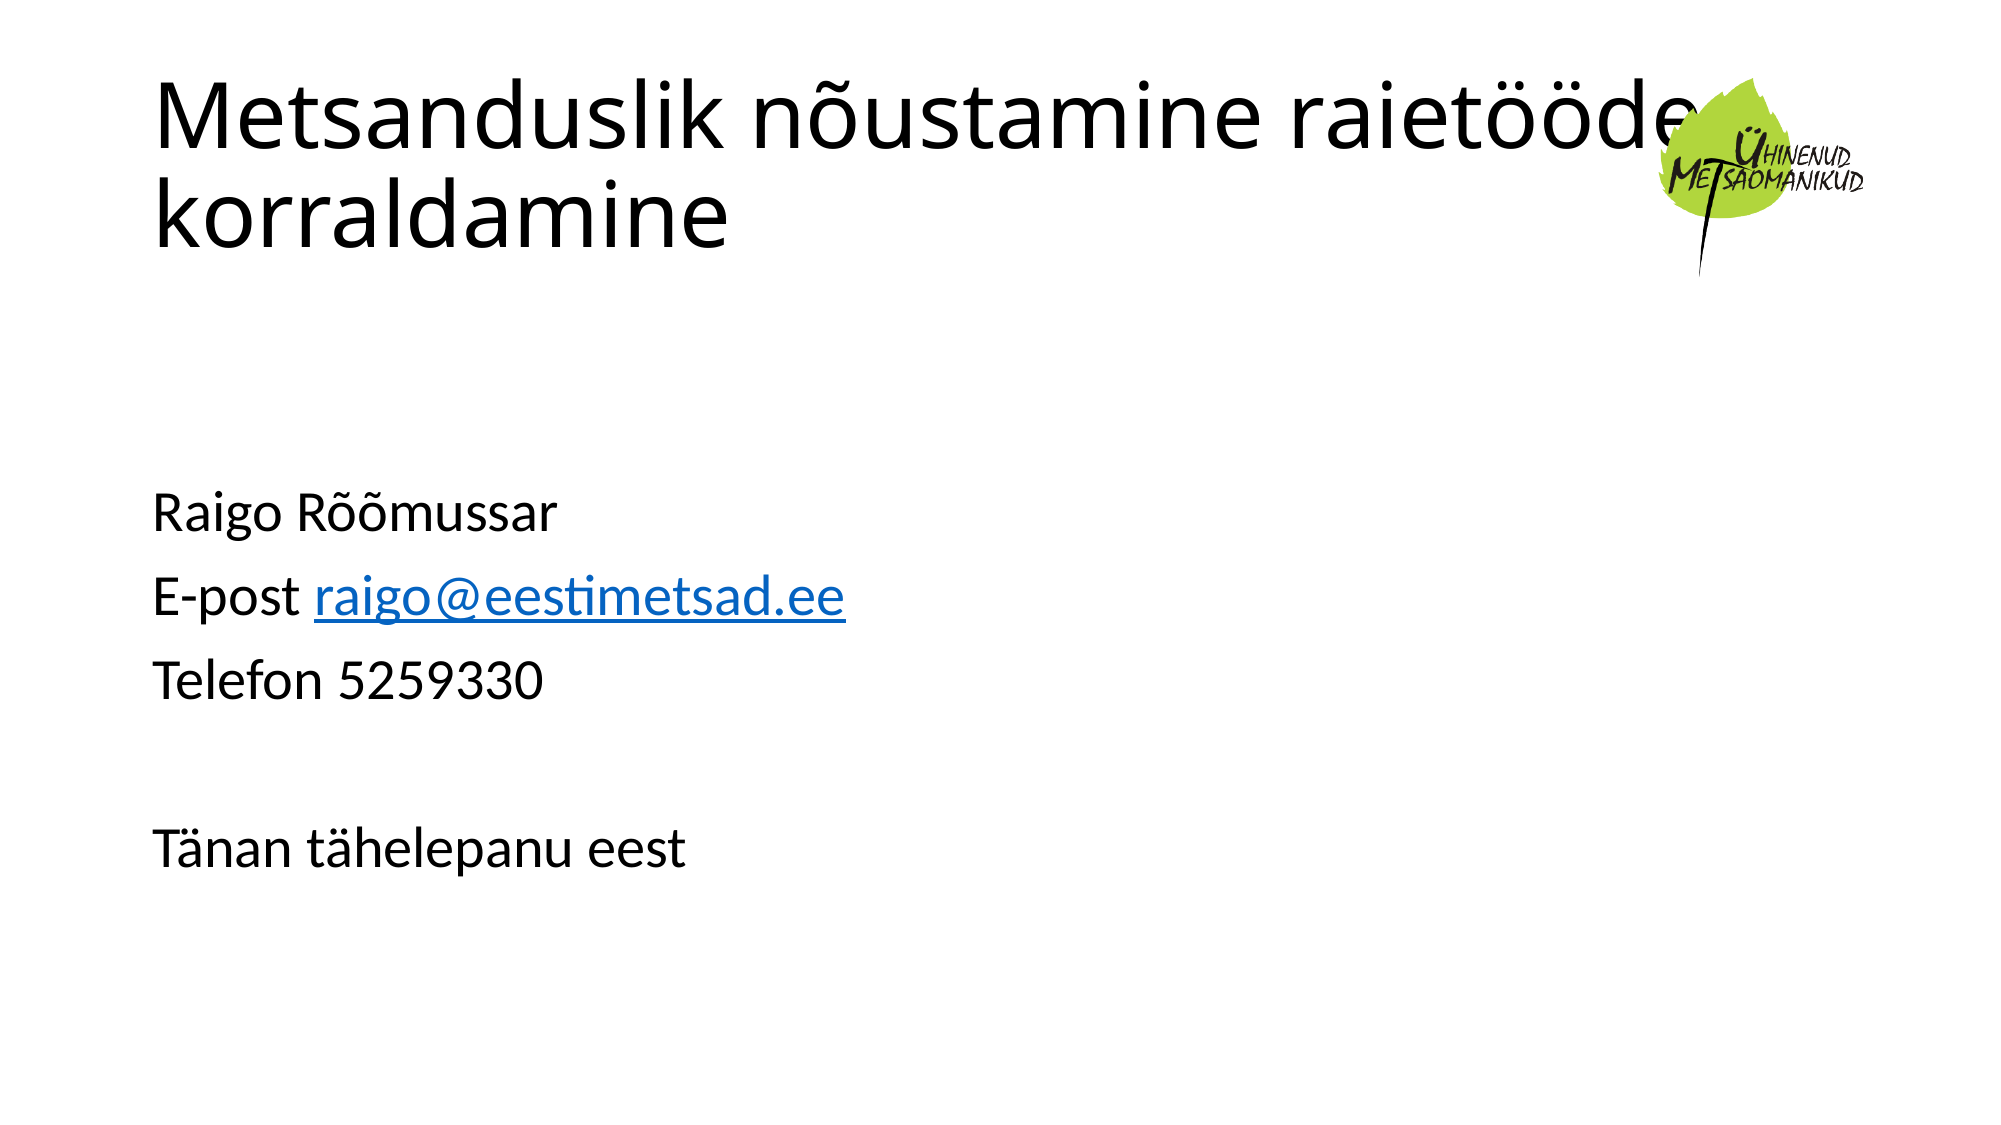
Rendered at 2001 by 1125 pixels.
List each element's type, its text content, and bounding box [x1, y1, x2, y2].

title Metsanduslik nõustamine raietööde korraldamine [137, 59, 1863, 278]
list Raigo Rõõmussar E-post raigo@eestimetsad.ee Telefon 5259330 Tänan tähelepanu eest [137, 299, 1863, 1014]
picture [1658, 78, 1863, 278]
